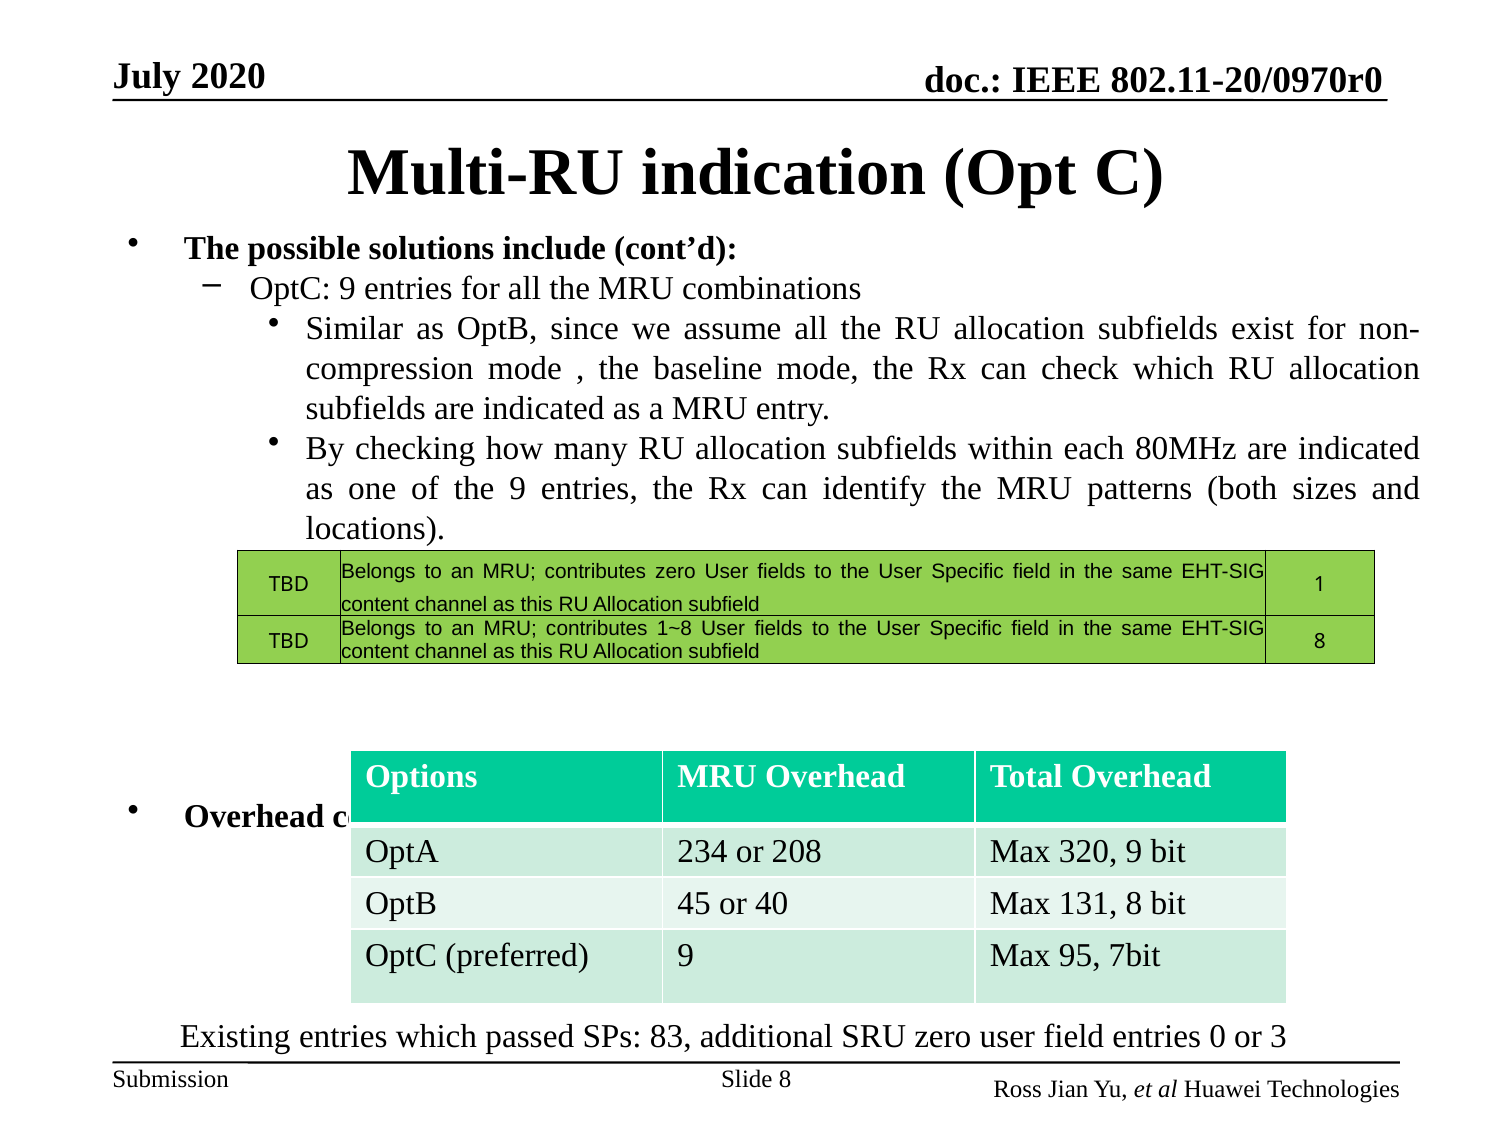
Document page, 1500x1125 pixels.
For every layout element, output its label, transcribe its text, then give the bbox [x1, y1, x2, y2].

table_header Total Overhead [976, 751, 1286, 822]
table_header TBD [238, 551, 340, 615]
title Multi-RU indication (Opt C) [99, 123, 1413, 212]
table_cell Max 95, 7bit [976, 930, 1286, 1003]
list The possible solutions include (cont’d): OptC: 9 entries for all the MRU combinations Similar as OptB, since we assume all the RU allocation subfields exist for non-compression mode , the baseline mode, the Rx can check which RU allocation subfields are indicated as a MRU entry. By checking how many RU allocation subfields within each 80MHz are indicated as one of the 9 entries, the Rx can identify the MRU patterns (both sizes and locations). Overhead comparison: [112, 218, 1438, 548]
table_cell Belongs to an MRU; contributes 1~8 User fields to the User Specific field in the same EHT-SIG content channel as this RU Allocation subfield [341, 616, 1265, 663]
table_cell OptB [351, 878, 662, 928]
table_cell 9 [663, 930, 974, 1003]
table_cell OptA [351, 828, 662, 876]
text_box Existing entries which passed SPs: 83, additional SRU zero user field entries 0 or 3 [164, 1006, 1350, 1062]
table_cell OptC (preferred) [351, 930, 662, 1003]
table_cell 234 or 208 [663, 828, 974, 876]
table_header 1 [1266, 551, 1374, 615]
table_cell 8 [1266, 616, 1374, 663]
table_header Options [351, 751, 662, 822]
table_cell Max 131, 8 bit [976, 878, 1286, 928]
slide_number Slide 8 [712, 1062, 800, 1093]
table_cell TBD [238, 616, 340, 663]
table_header MRU Overhead [663, 751, 974, 822]
table_header Belongs to an MRU; contributes zero User fields to the User Specific field in the same EHT-SIG content channel as this RU Allocation subfield [341, 551, 1265, 615]
table_cell 45 or 40 [663, 878, 974, 928]
table_cell Max 320, 9 bit [976, 828, 1286, 876]
